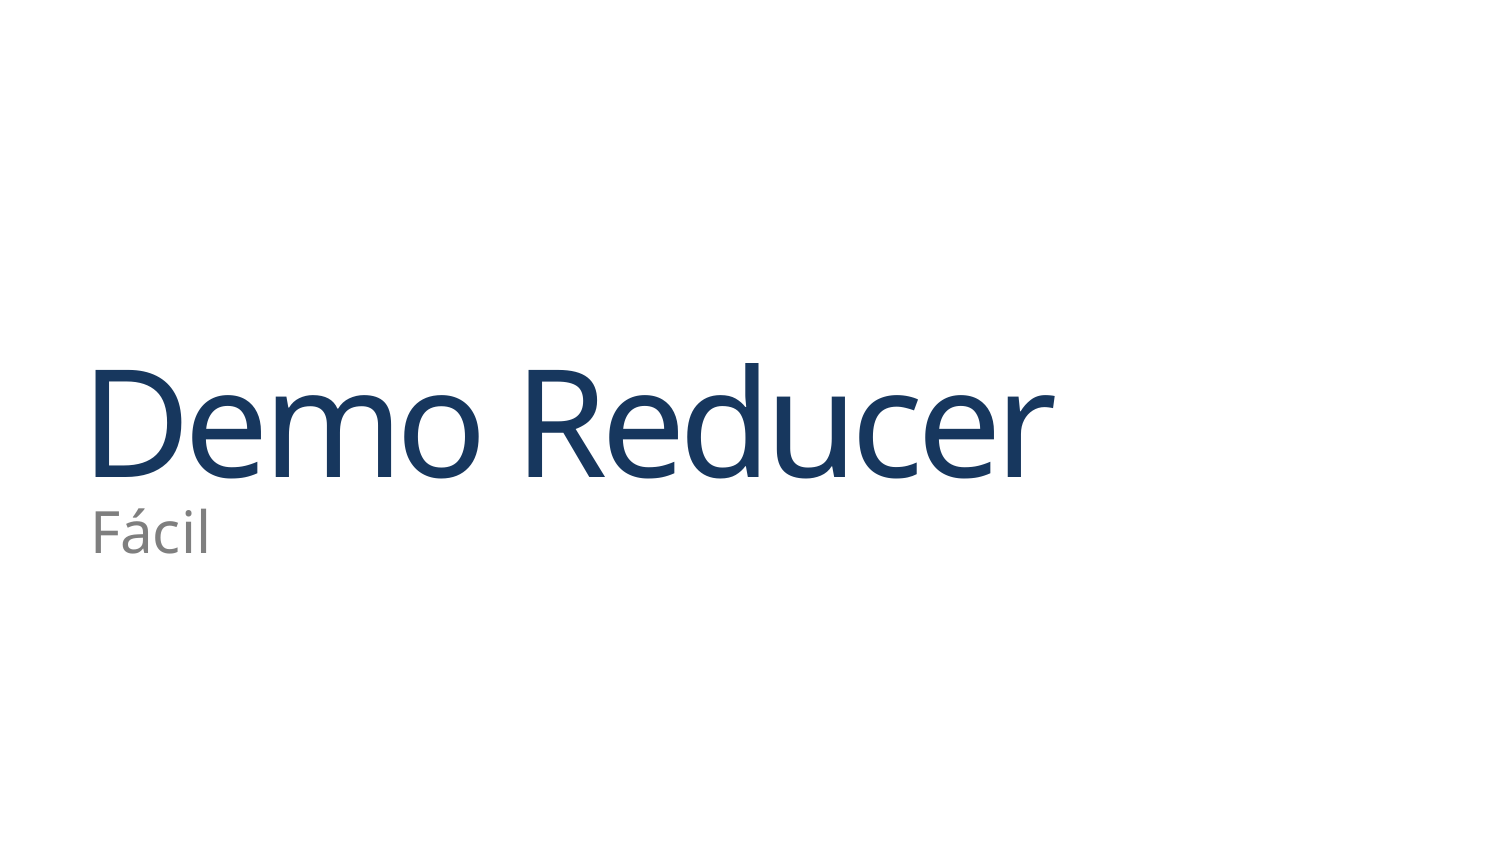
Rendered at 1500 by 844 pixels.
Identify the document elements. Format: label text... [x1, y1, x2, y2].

title Demo Reducer [66, 343, 1417, 491]
list Fácil [75, 487, 1425, 783]
